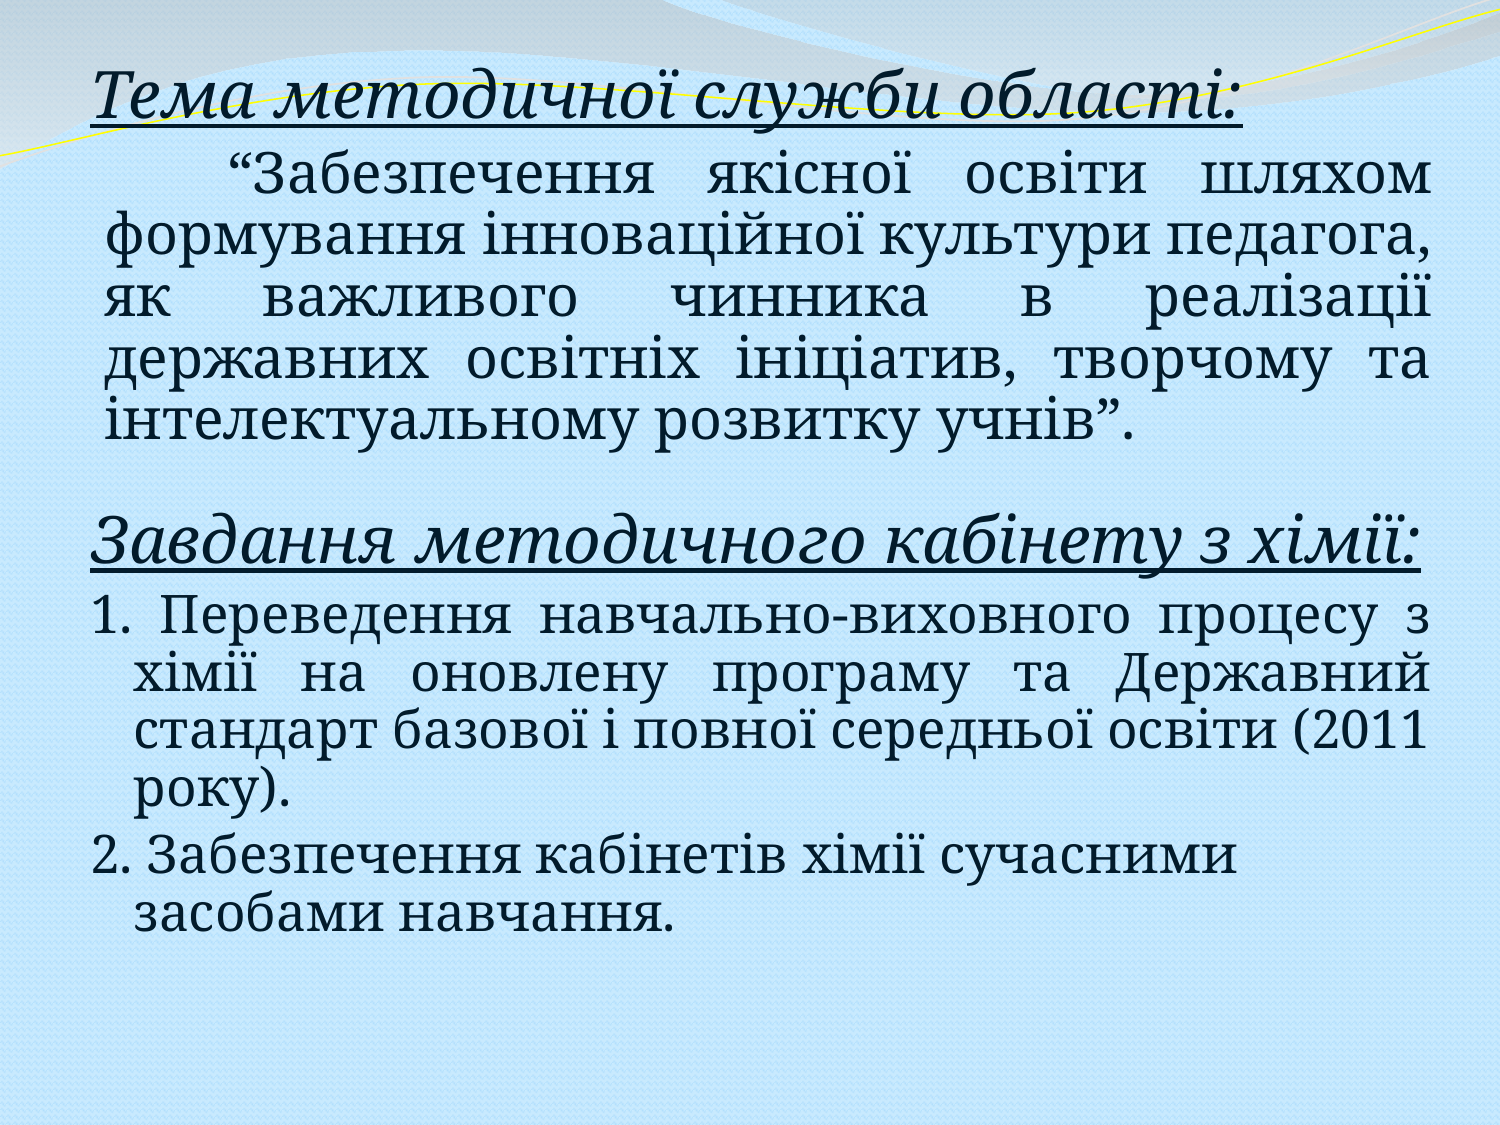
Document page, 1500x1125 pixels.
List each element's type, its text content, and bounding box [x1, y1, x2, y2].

list Тема методичної служби області: “Забезпечення якісної освіти шляхом формування інноваційної культури педагога, як важливого чинника в реалізації державних освітніх ініціатив, творчому та інтелектуальному розвитку учнів”. Завдання методичного кабінету з хімії: 1. Переведення навчально-виховного процесу з хімії на оновлену програму та Державний стандарт базової і повної середньої освіти (2011 року). 2. Забезпечення кабінетів хімії сучасними засобами навчання. [74, 54, 1448, 1071]
